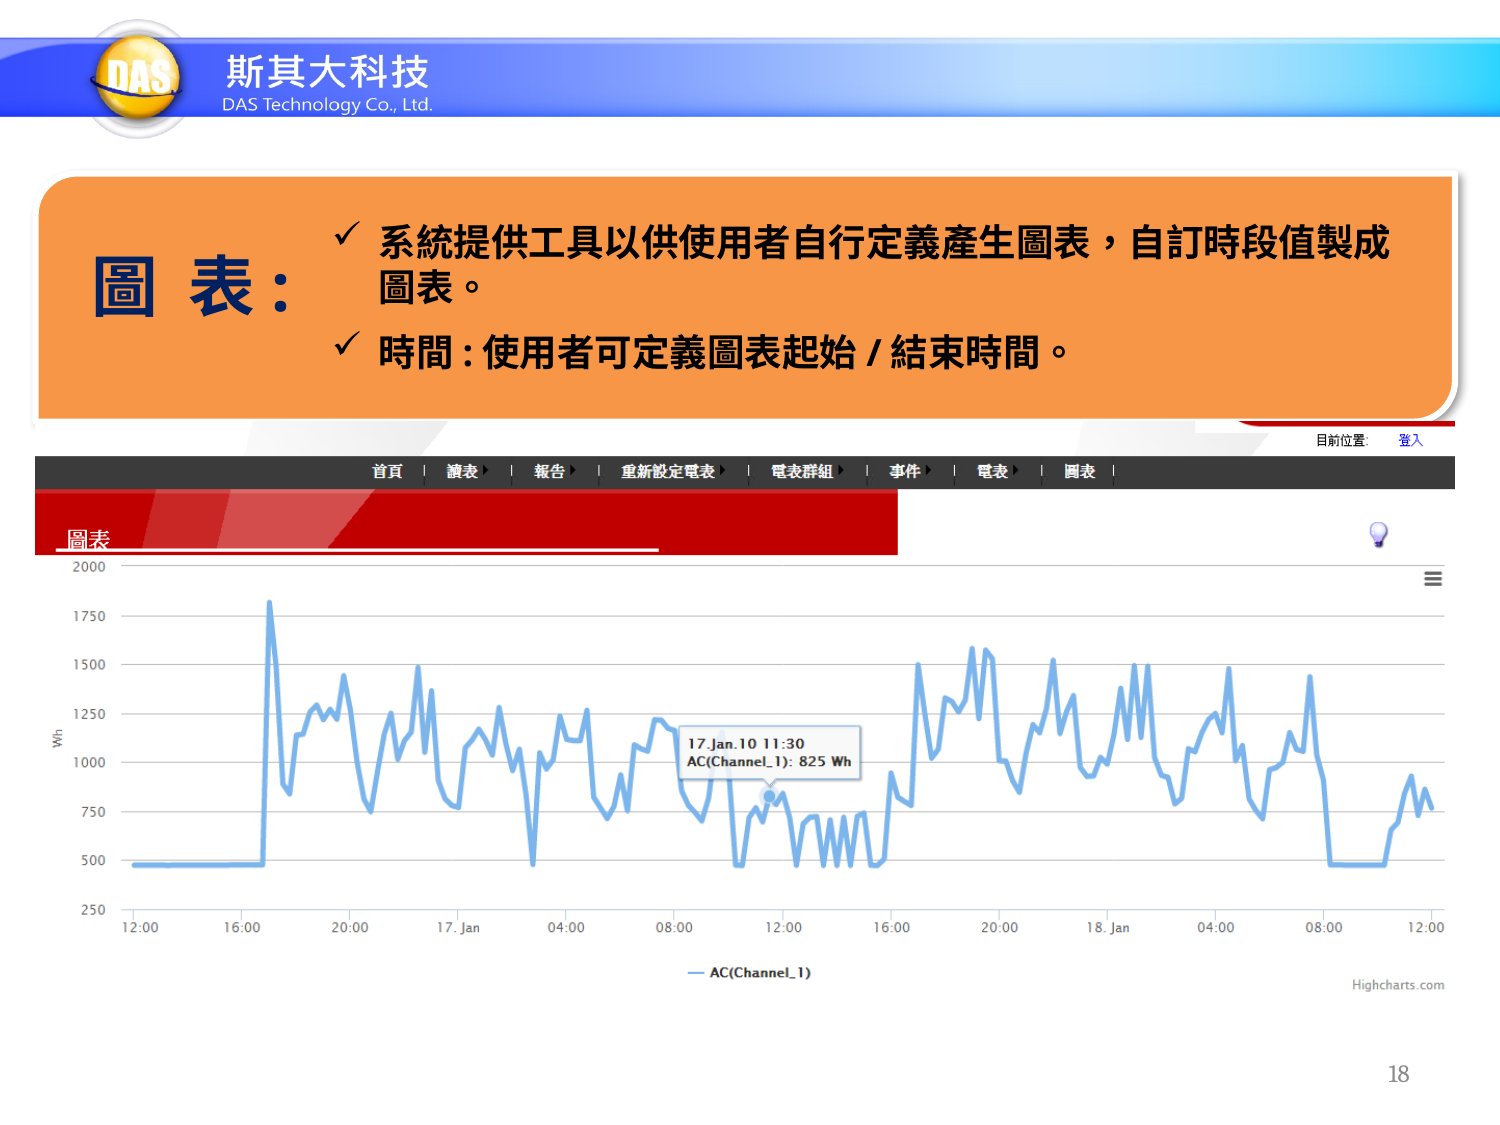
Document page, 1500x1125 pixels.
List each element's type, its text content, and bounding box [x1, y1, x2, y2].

text_box 系統提供工具以供使用者自行定義產生圖表，自訂時段值製成圖表。 時間:使用者可定義圖表起始/結束時間。 [316, 211, 1412, 382]
slide_number 18 [1074, 1071, 1425, 1103]
picture [0, 0, 1500, 1125]
text_box [32, 170, 1459, 423]
text_box 圖 表: [76, 236, 306, 332]
